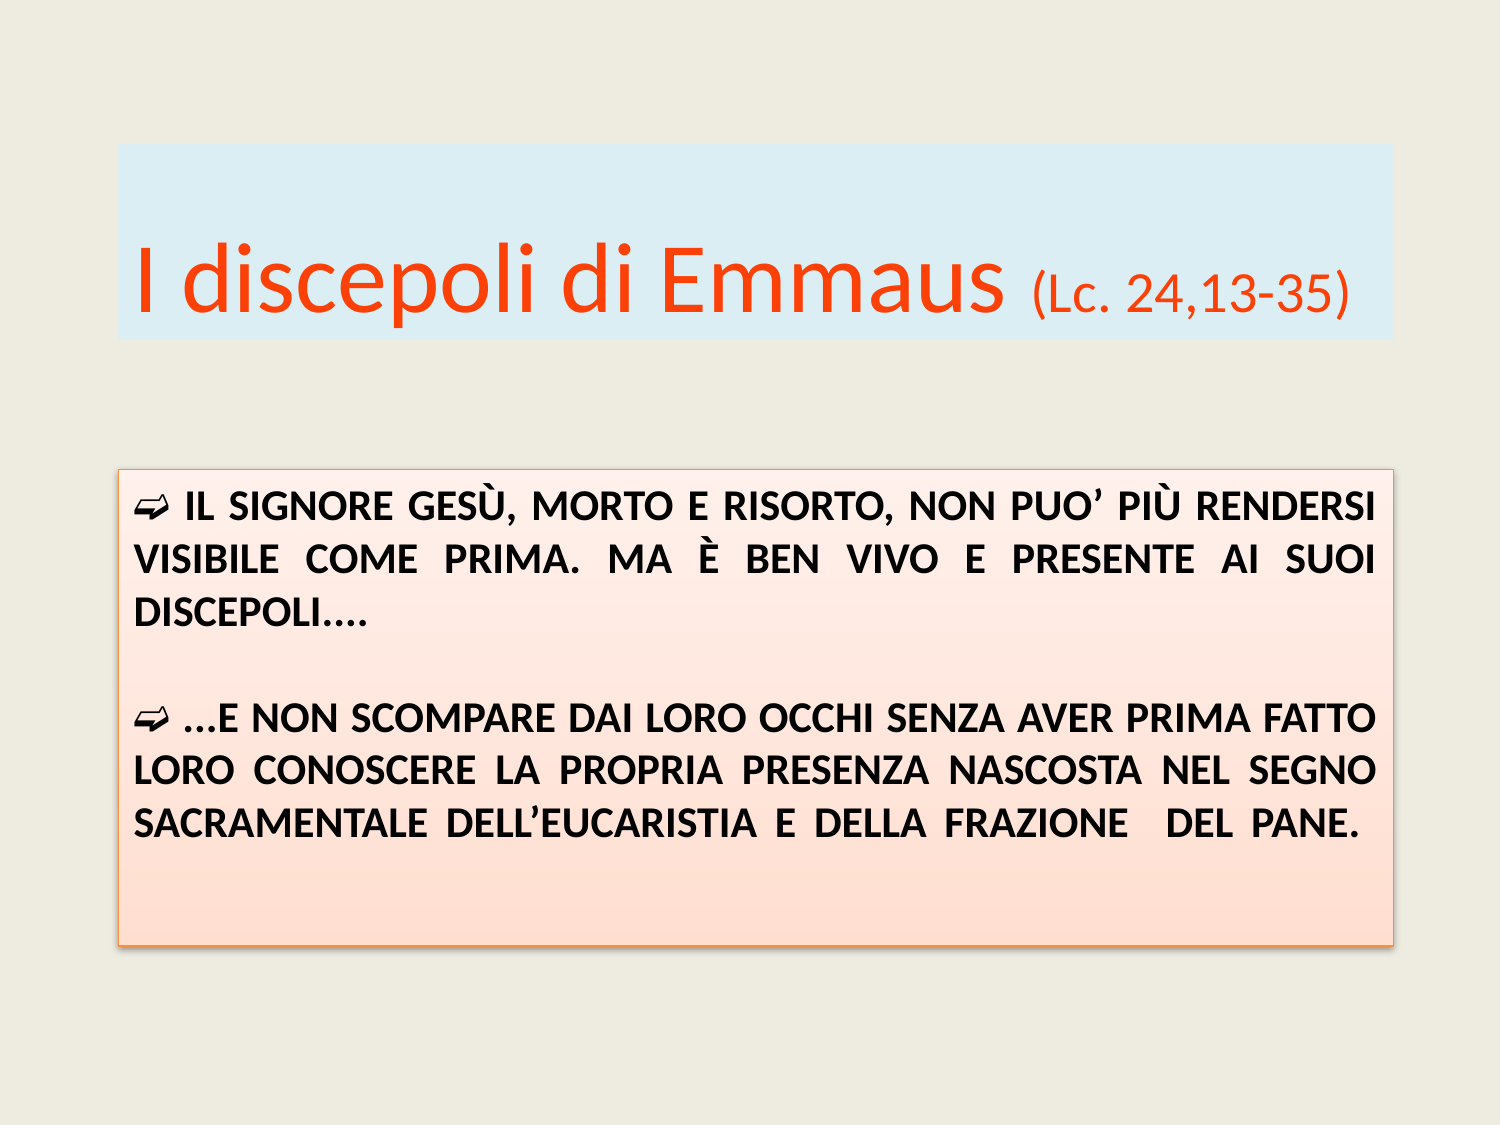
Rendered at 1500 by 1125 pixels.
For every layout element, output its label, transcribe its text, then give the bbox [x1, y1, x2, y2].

title ➫ il Signore Gesù, morto e risorto, non PUO’ più rendersi visibile come prima. Ma è ben vivo e presente ai suoi discepoli.... ➫ ...e non scompare dai loro occhi senza aver prima fatto loro conoscere la propria presenza nascosta nel segno sacramentale dell’Eucaristia e della frazione del pane. [118, 469, 1394, 947]
list I discepoli di Emmaus (Lc. 24,13-35) [118, 143, 1394, 340]
